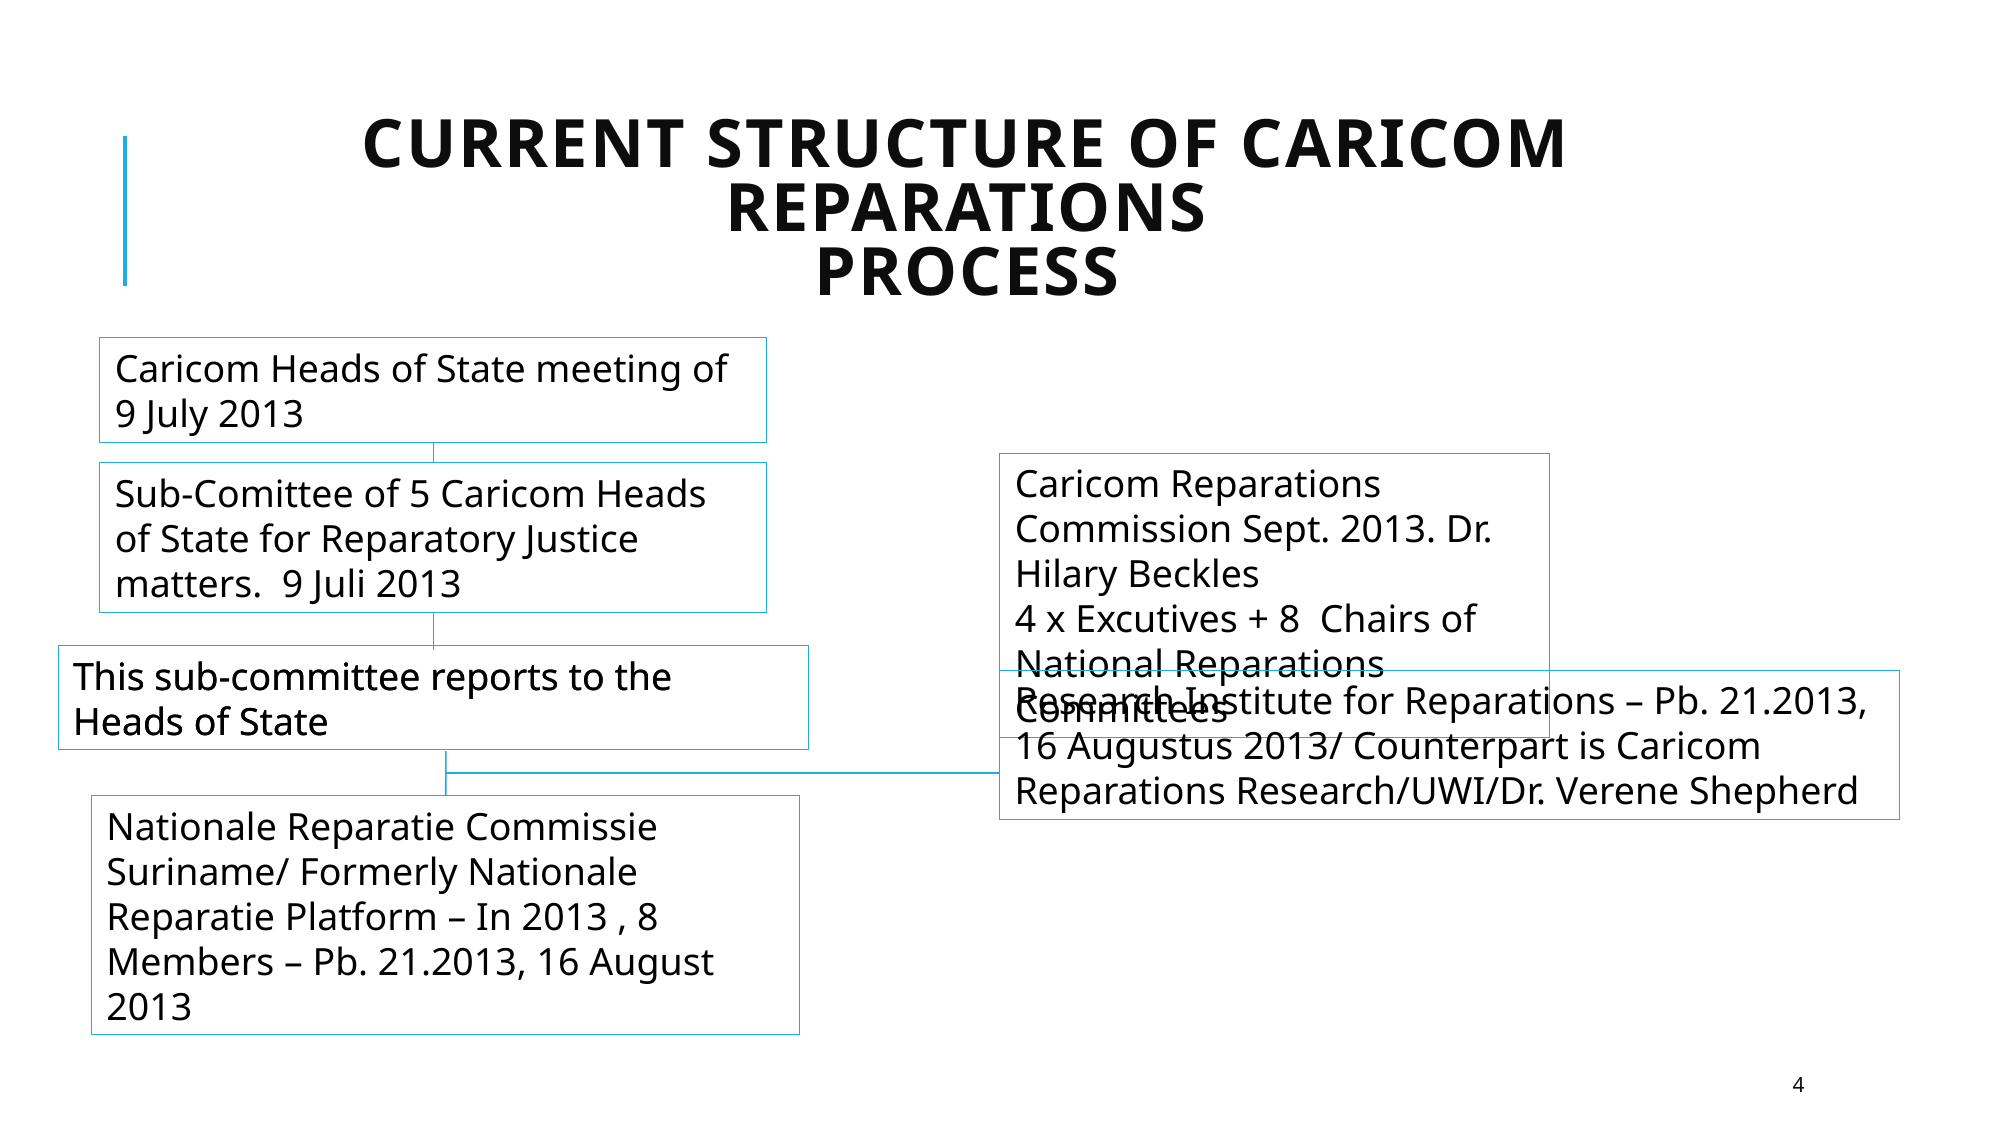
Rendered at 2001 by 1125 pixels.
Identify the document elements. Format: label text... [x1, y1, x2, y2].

text_box Caricom Reparations Commission Sept. 2013. Dr. Hilary Beckles 4 x Excutives + 8 Chairs of National Reparations Committees [999, 453, 1550, 670]
text_box Nationale Reparatie Commissie Suriname/ Formerly Nationale Reparatie Platform – In 2013 , 8 Members – Pb. 21.2013, 16 August 2013 [91, 795, 800, 1035]
text_box Sub-Comittee of 5 Caricom Heads of State for Reparatory Justice matters. 9 Juli 2013 [99, 462, 767, 613]
text_box Research Institute for Reparations – Pb. 21.2013, 16 Augustus 2013/ Counterpart is Caricom Reparations Research/UWI/Dr. Verene Shepherd [999, 670, 1900, 820]
text_box This sub-committee reports to the Heads of State [58, 645, 809, 750]
text_box Caricom Heads of State meeting of 9 July 2013 [99, 337, 767, 443]
title CURRENT STRUCTURE OF CARICOM REPARATIONS PROCESS [136, 89, 1798, 336]
slide_number 4 [1777, 1061, 1938, 1107]
